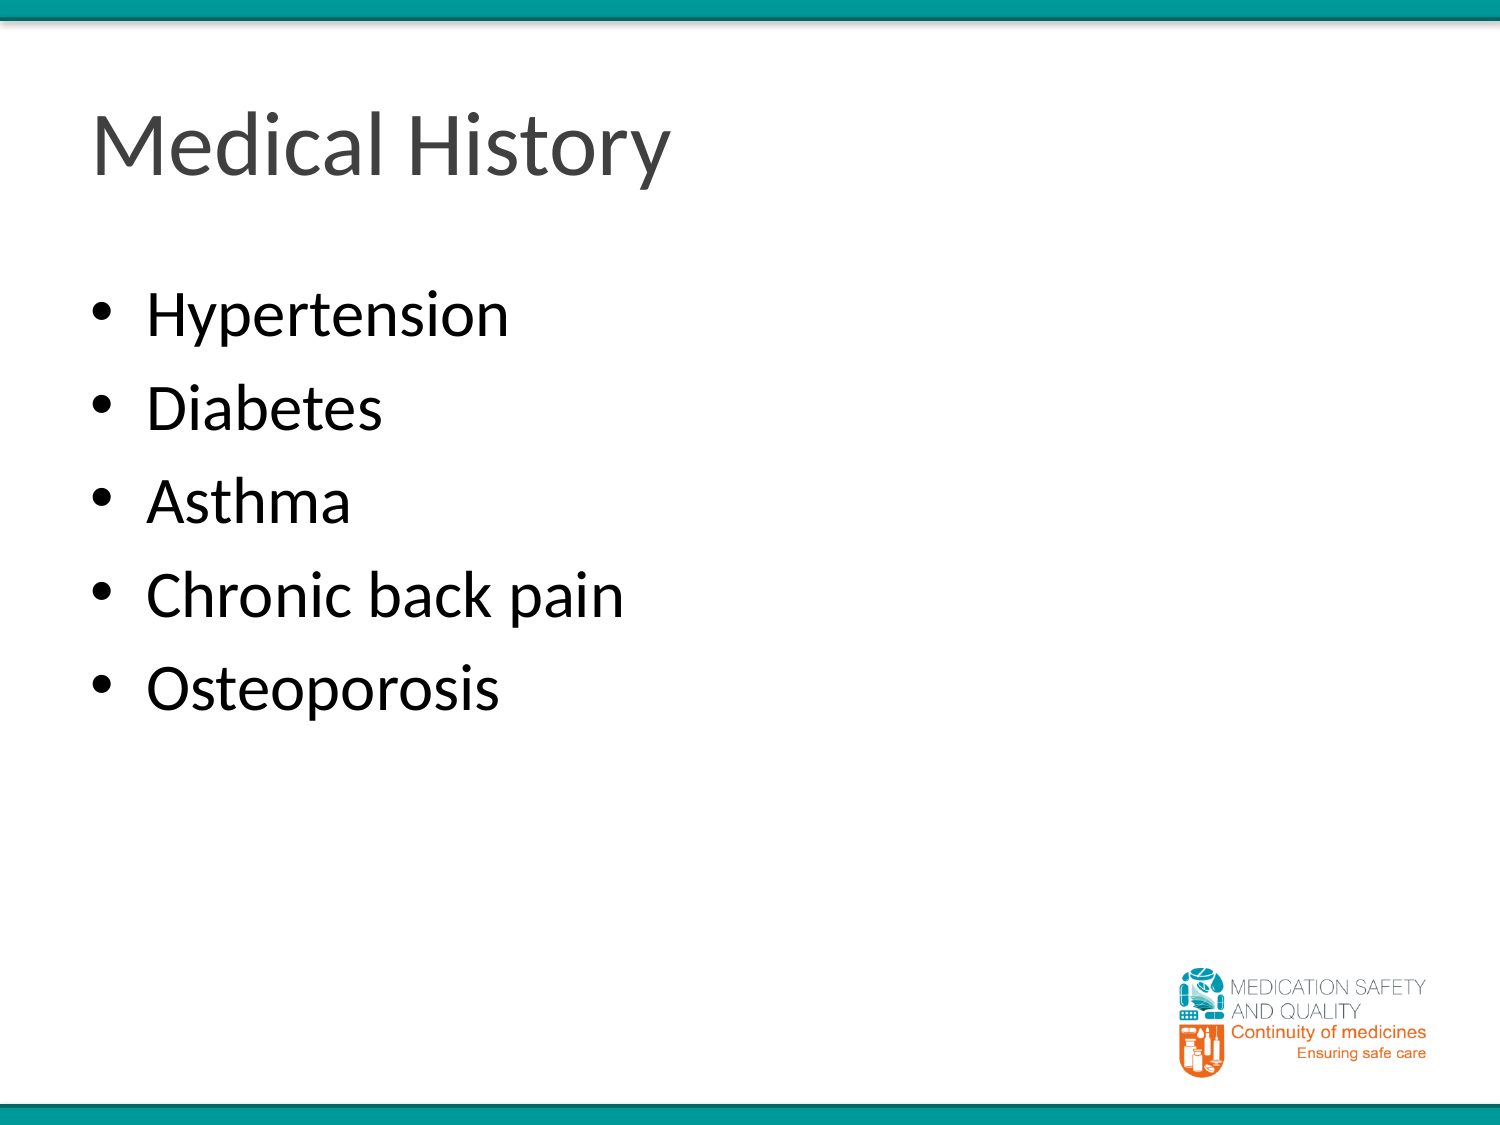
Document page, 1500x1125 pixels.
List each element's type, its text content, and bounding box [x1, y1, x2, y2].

list Hypertension Diabetes Asthma Chronic back pain Osteoporosis [75, 262, 1425, 1005]
title Medical History [75, 45, 1425, 233]
picture [1175, 964, 1428, 1081]
